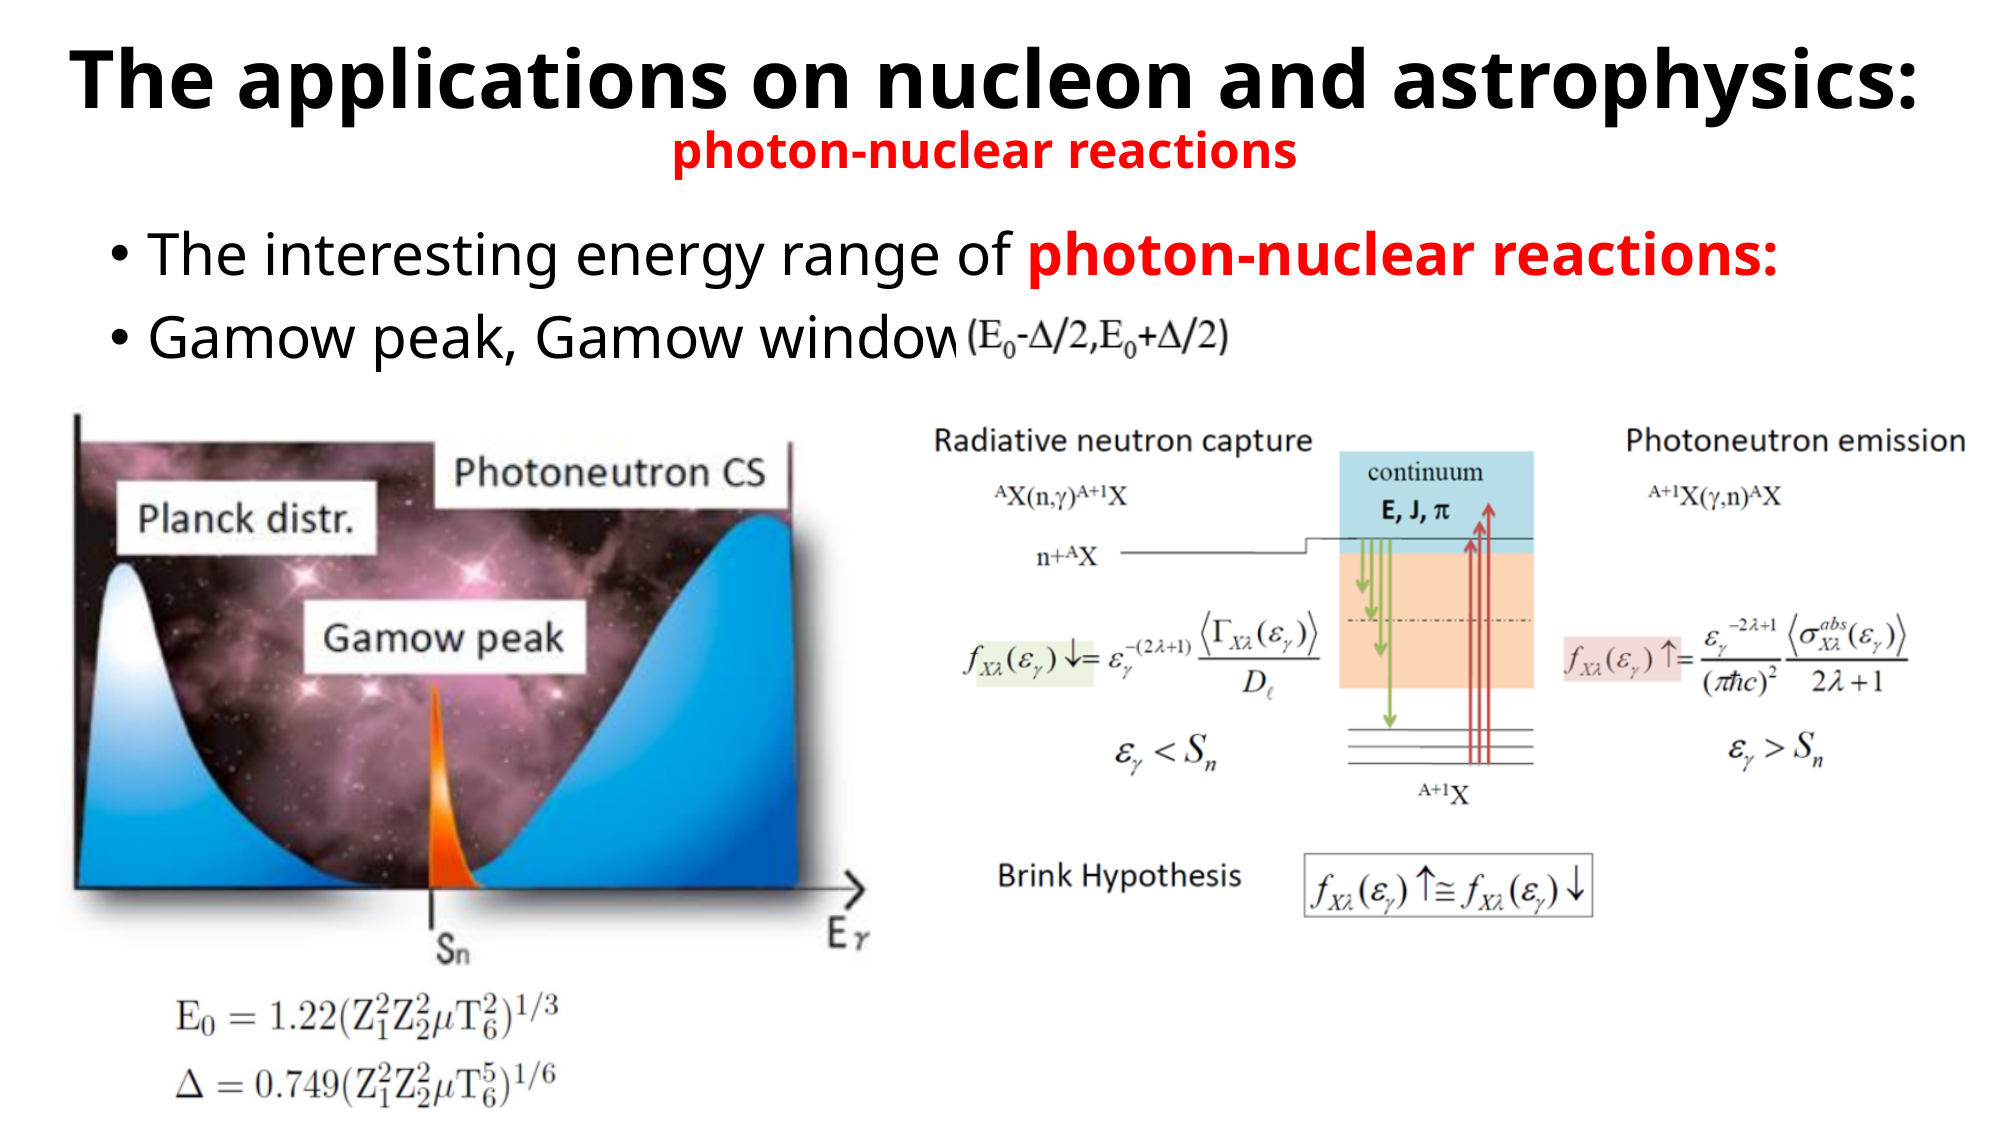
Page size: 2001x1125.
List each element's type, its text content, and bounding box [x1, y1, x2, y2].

picture [154, 984, 564, 1112]
text_box The applications on nucleon and astrophysics: photon-nuclear reactions [0, 0, 2000, 218]
list The interesting energy range of photon-nuclear reactions: Gamow peak, Gamow window: [94, 218, 1820, 932]
picture [918, 400, 1967, 929]
picture [61, 393, 886, 972]
picture [956, 314, 1237, 367]
